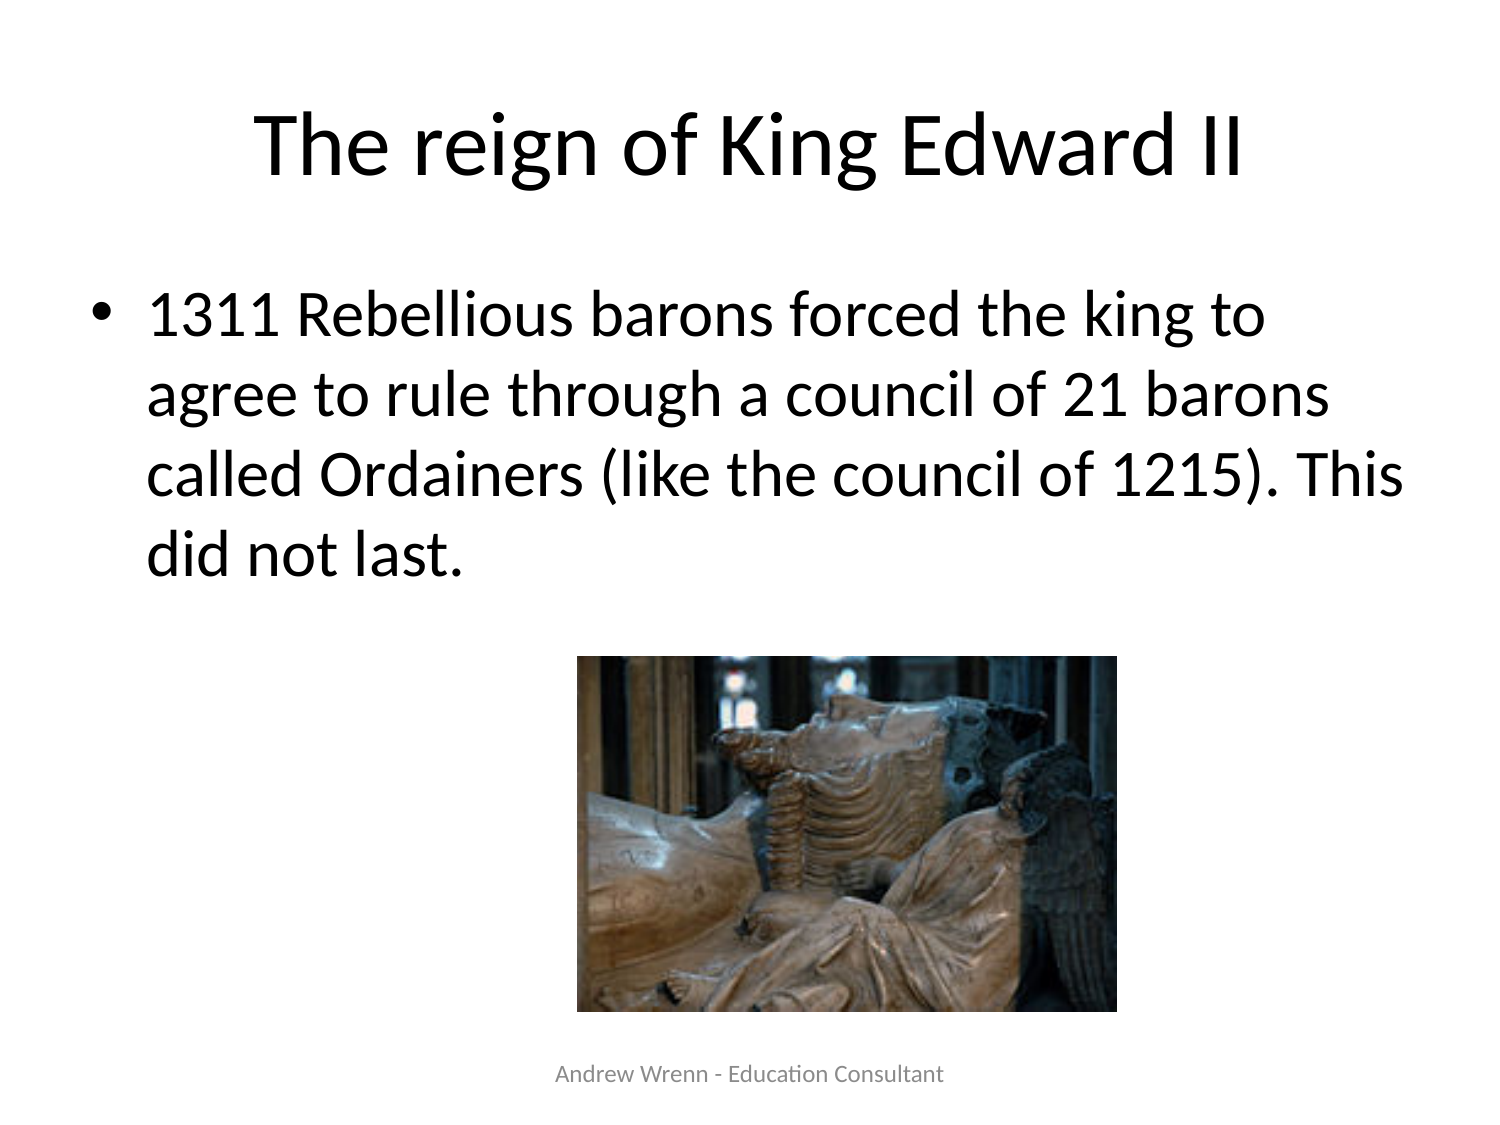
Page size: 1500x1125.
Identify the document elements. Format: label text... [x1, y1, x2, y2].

title The reign of King Edward II [75, 45, 1425, 233]
footer Andrew Wrenn - Education Consultant [512, 1042, 988, 1103]
picture [577, 656, 1117, 1012]
list 1311 Rebellious barons forced the king to agree to rule through a council of 21 barons called Ordainers (like the council of 1215). This did not last. [75, 262, 1425, 1005]
